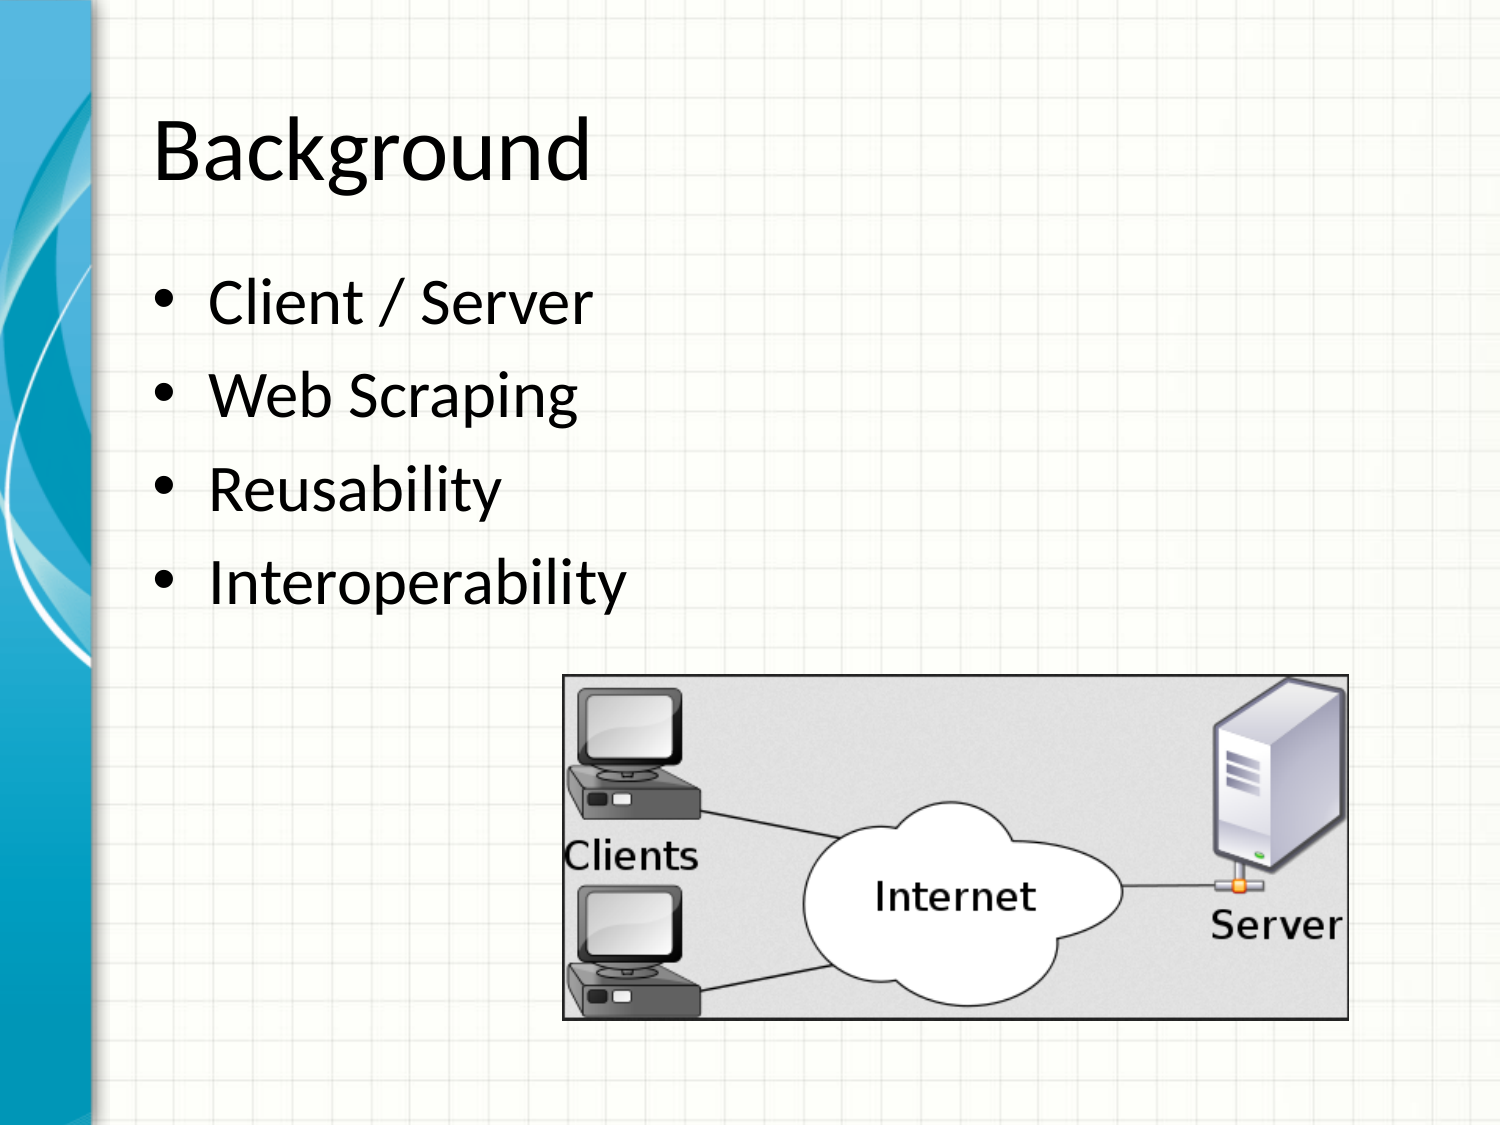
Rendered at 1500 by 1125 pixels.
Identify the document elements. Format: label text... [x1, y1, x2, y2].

list Client / Server Web Scraping Reusability Interoperability [137, 249, 750, 993]
title Background [137, 50, 1463, 238]
picture [0, 0, 1500, 1125]
